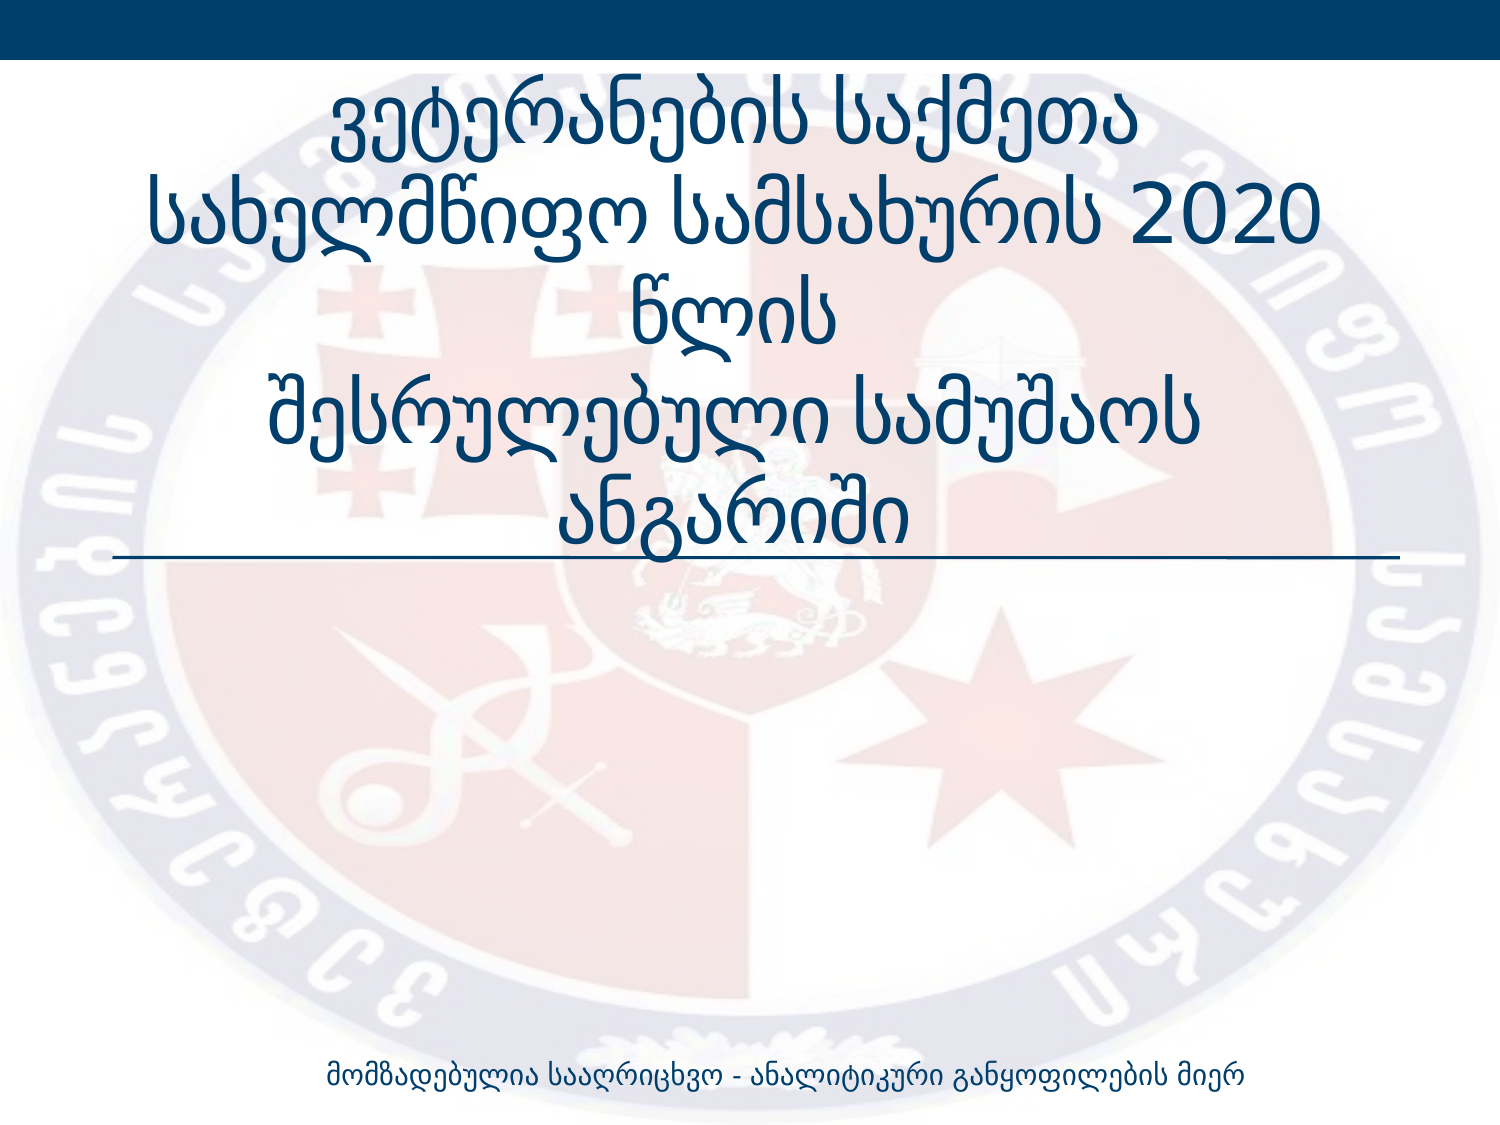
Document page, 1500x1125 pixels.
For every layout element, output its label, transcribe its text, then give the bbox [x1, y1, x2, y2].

title ვეტერანების საქმეთა სახელმწიფო სამსახურის 2020 წლის შესრულებული სამუშაოს ანგარიში [79, 63, 1389, 568]
subtitle მომზადებულია სააღრიცხვო - ანალიტიკური განყოფილების მიერ [311, 1048, 1328, 1105]
